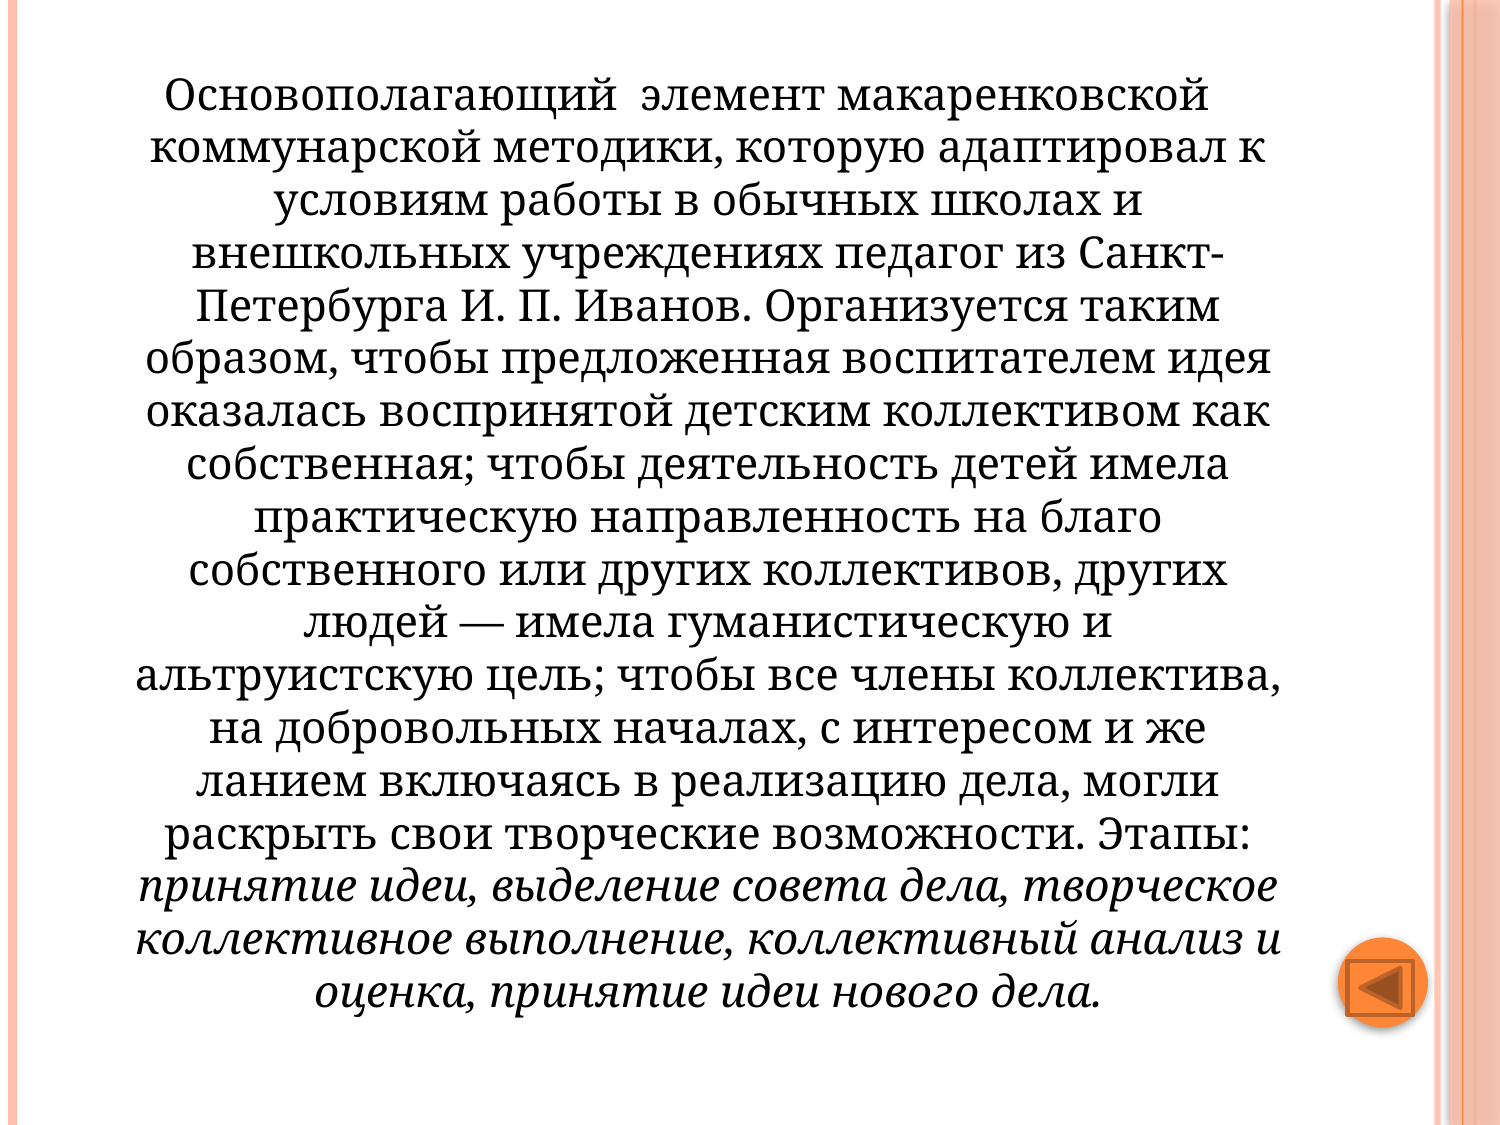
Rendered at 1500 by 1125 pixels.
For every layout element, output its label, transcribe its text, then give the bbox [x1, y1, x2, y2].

text_box [1345, 959, 1415, 1017]
list Основополагающий элемент макаренковской коммунарской методики, которую адаптировал к условиям работы в обычных школах и внешкольных учреждениях педагог из Санкт-Петербурга И. П. Иванов. Организуется таким образом, чтобы предложенная воспитателем идея оказалась воспринятой детским коллективом как собственная; чтобы деятельность детей имела практическую на­правленность на благо собственного или других коллективов, других людей — имела гуманистическую и альтруистскую цель; чтобы все члены коллектива, на добровольных началах, с интересом и же­ланием включаясь в реализацию дела, могли раскрыть свои творческие возможности. Этапы: принятие идеи, выделение совета дела, творческое коллективное выполнение, коллективный анализ и оцен­ка, принятие идеи нового дела. [75, 58, 1300, 1062]
